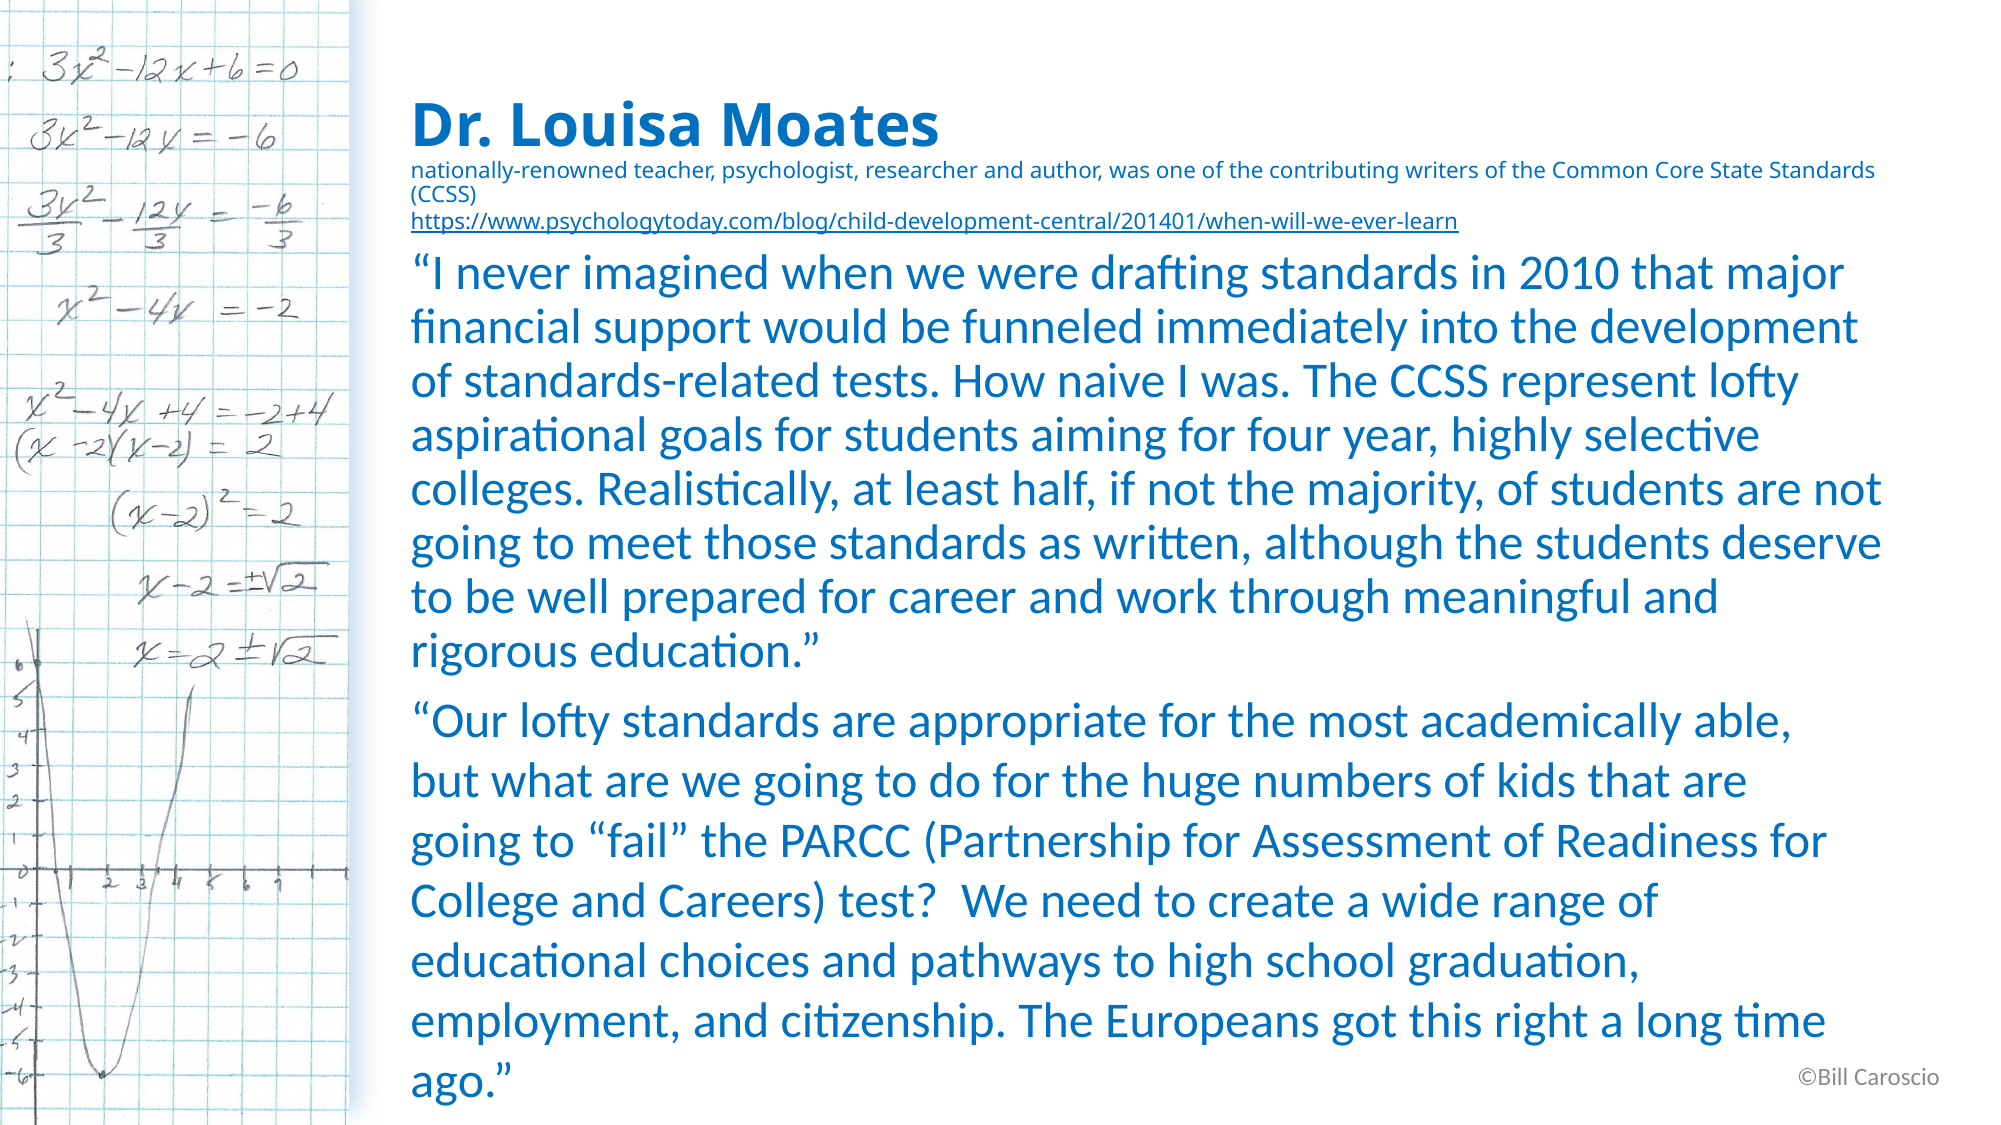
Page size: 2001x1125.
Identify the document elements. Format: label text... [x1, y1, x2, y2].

title Dr. Louisa Moates nationally-renowned teacher, psychologist, researcher and author, was one of the contributing writers of the Common Core State Standards (CCSS) https://www.psychologytoday.com/blog/child-development-central/201401/when-will-we-ever-learn [395, 84, 1904, 239]
footer ©Bill Caroscio [1875, 1045, 1974, 1105]
picture [0, 0, 350, 1125]
text_box “Our lofty standards are appropriate for the most academically able, but what are we going to do for the huge numbers of kids that are going to “fail” the PARCC (Partnership for Assessment of Readiness for College and Careers) test? We need to create a wide range of educational choices and pathways to high school graduation, employment, and citizenship. The Europeans got this right a long time ago.” [395, 679, 1875, 1125]
list “I never imagined when we were drafting standards in 2010 that major financial support would be funneled immediately into the development of standards-related tests. How naive I was. The CCSS represent lofty aspirational goals for students aiming for four year, highly selective colleges. Realistically, at least half, if not the majority, of students are not going to meet those standards as written, although the students deserve to be well prepared for career and work through meaningful and rigorous education.” [395, 239, 1904, 694]
